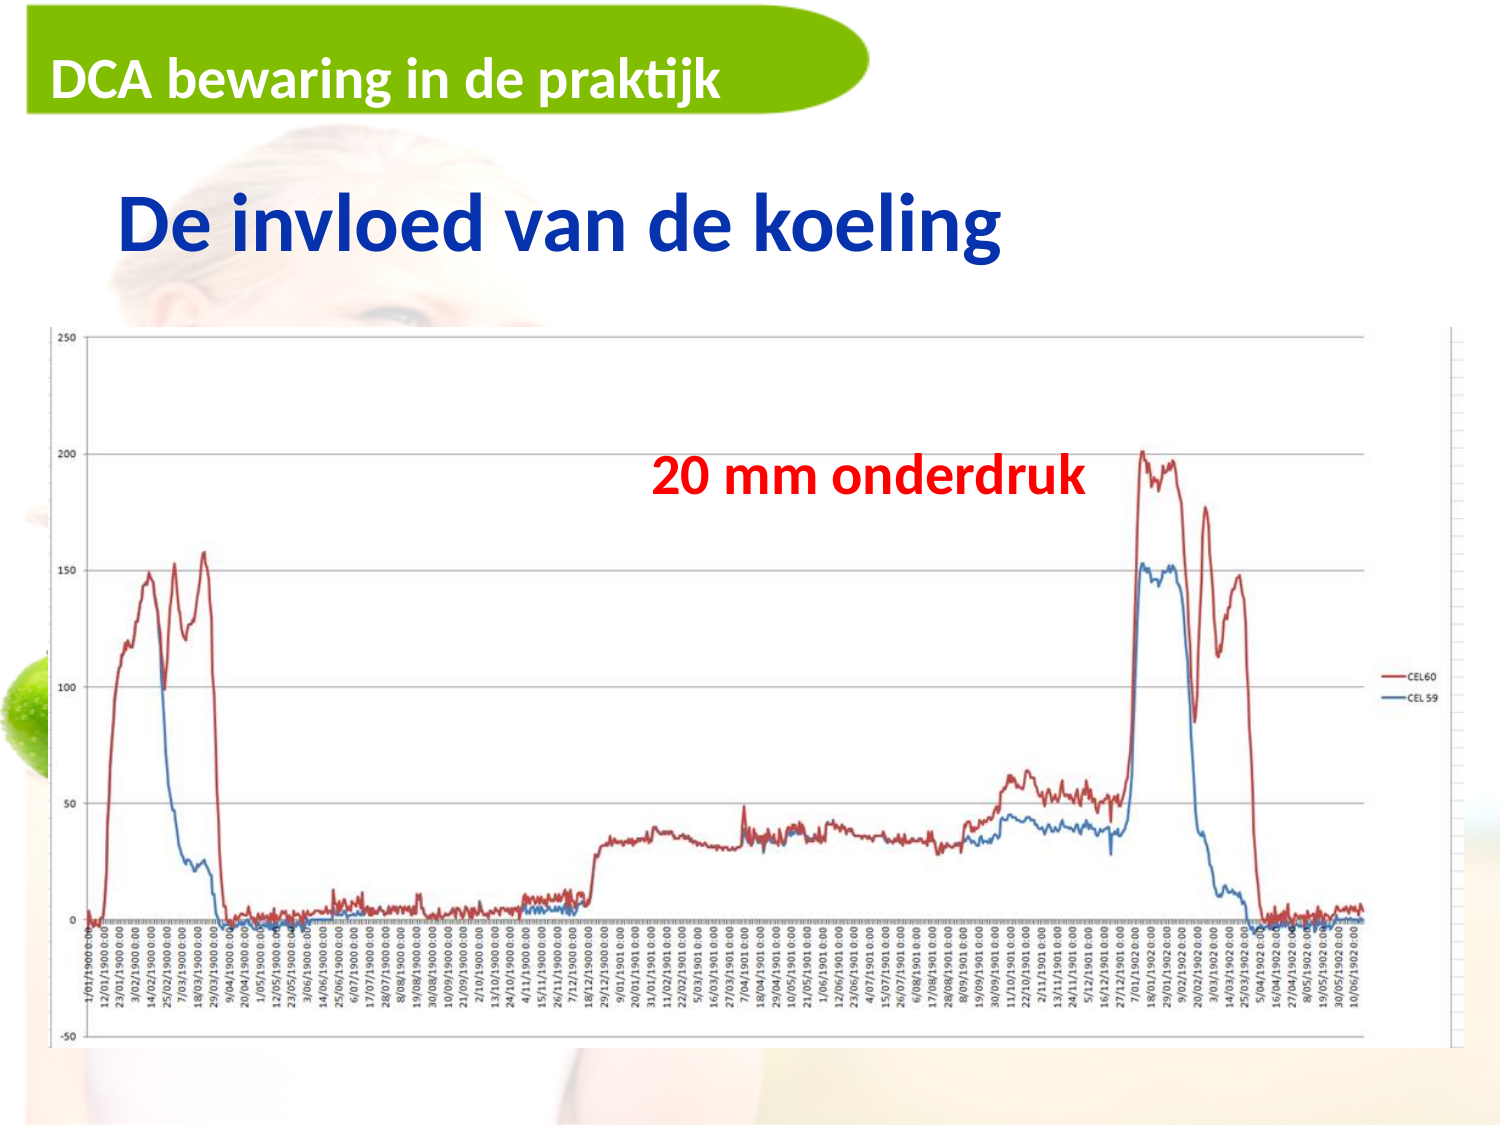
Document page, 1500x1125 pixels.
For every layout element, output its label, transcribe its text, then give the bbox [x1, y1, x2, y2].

picture [0, 0, 1500, 1125]
text_box DCA bewaring in de praktijk [47, 26, 1457, 163]
text_box De invloed van de koeling [102, 163, 1137, 325]
